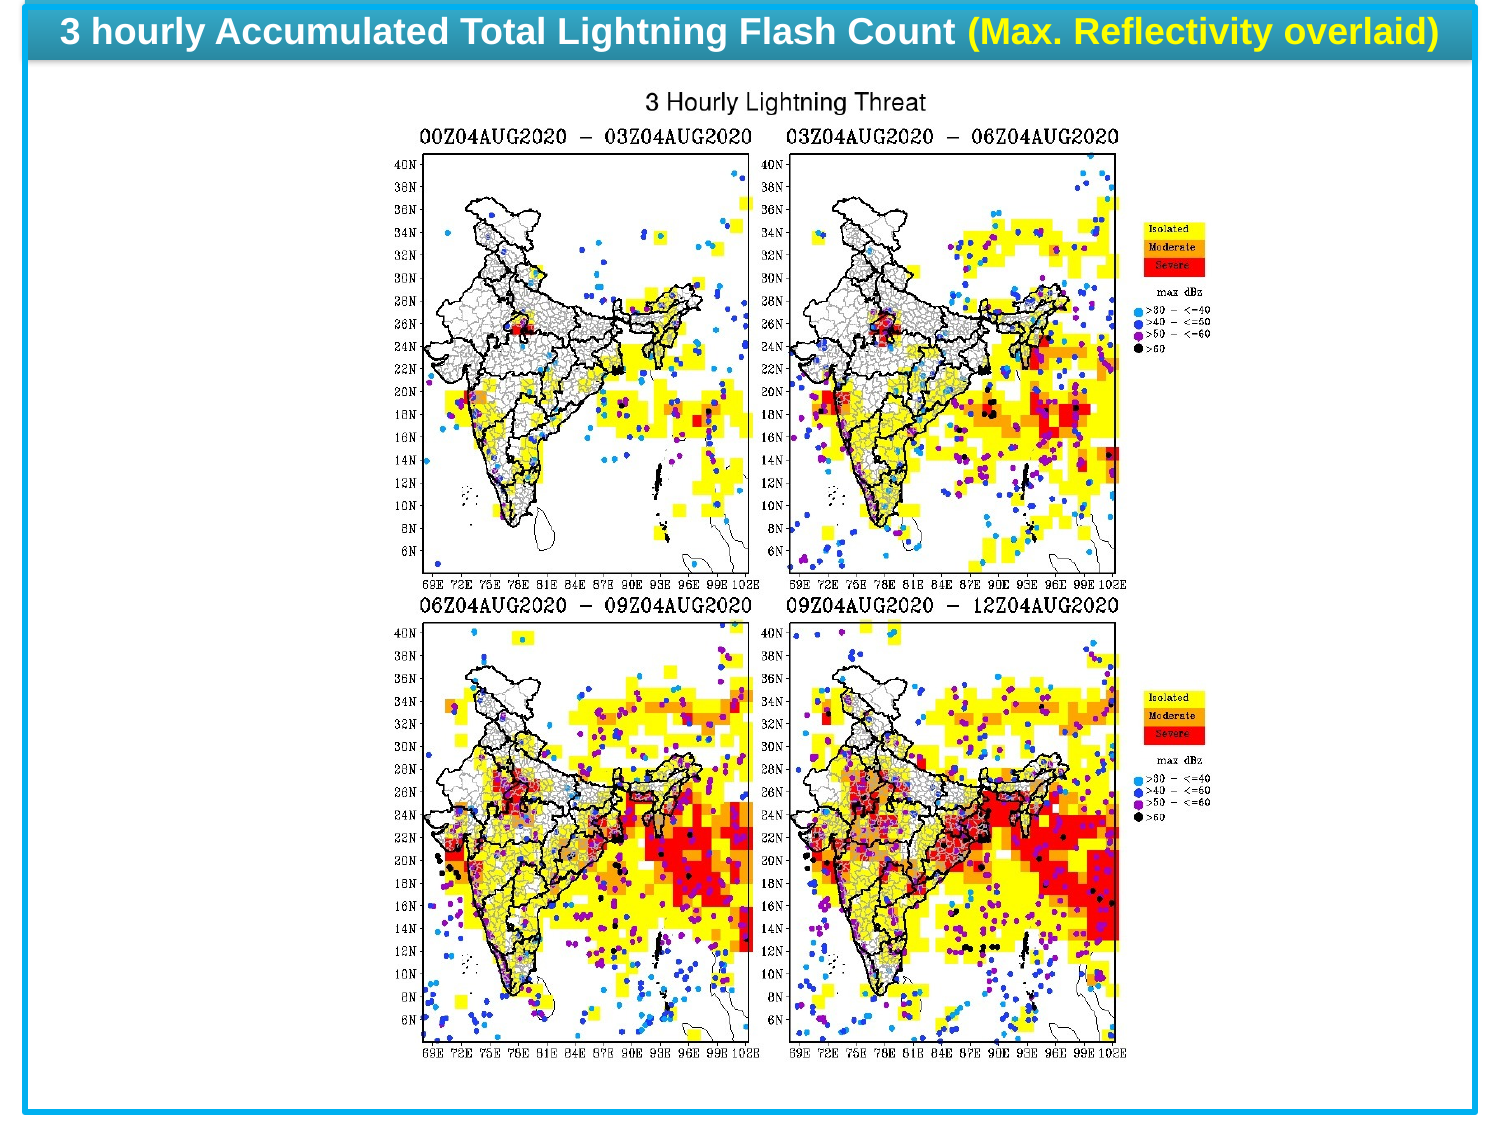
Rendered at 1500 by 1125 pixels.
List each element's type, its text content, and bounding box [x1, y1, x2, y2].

text_box 3 hourly Accumulated Total Lightning Flash Count (Max. Reflectivity overlaid) [24, 0, 1475, 5]
text_box [23, 5, 1477, 1114]
picture [388, 87, 1212, 1063]
